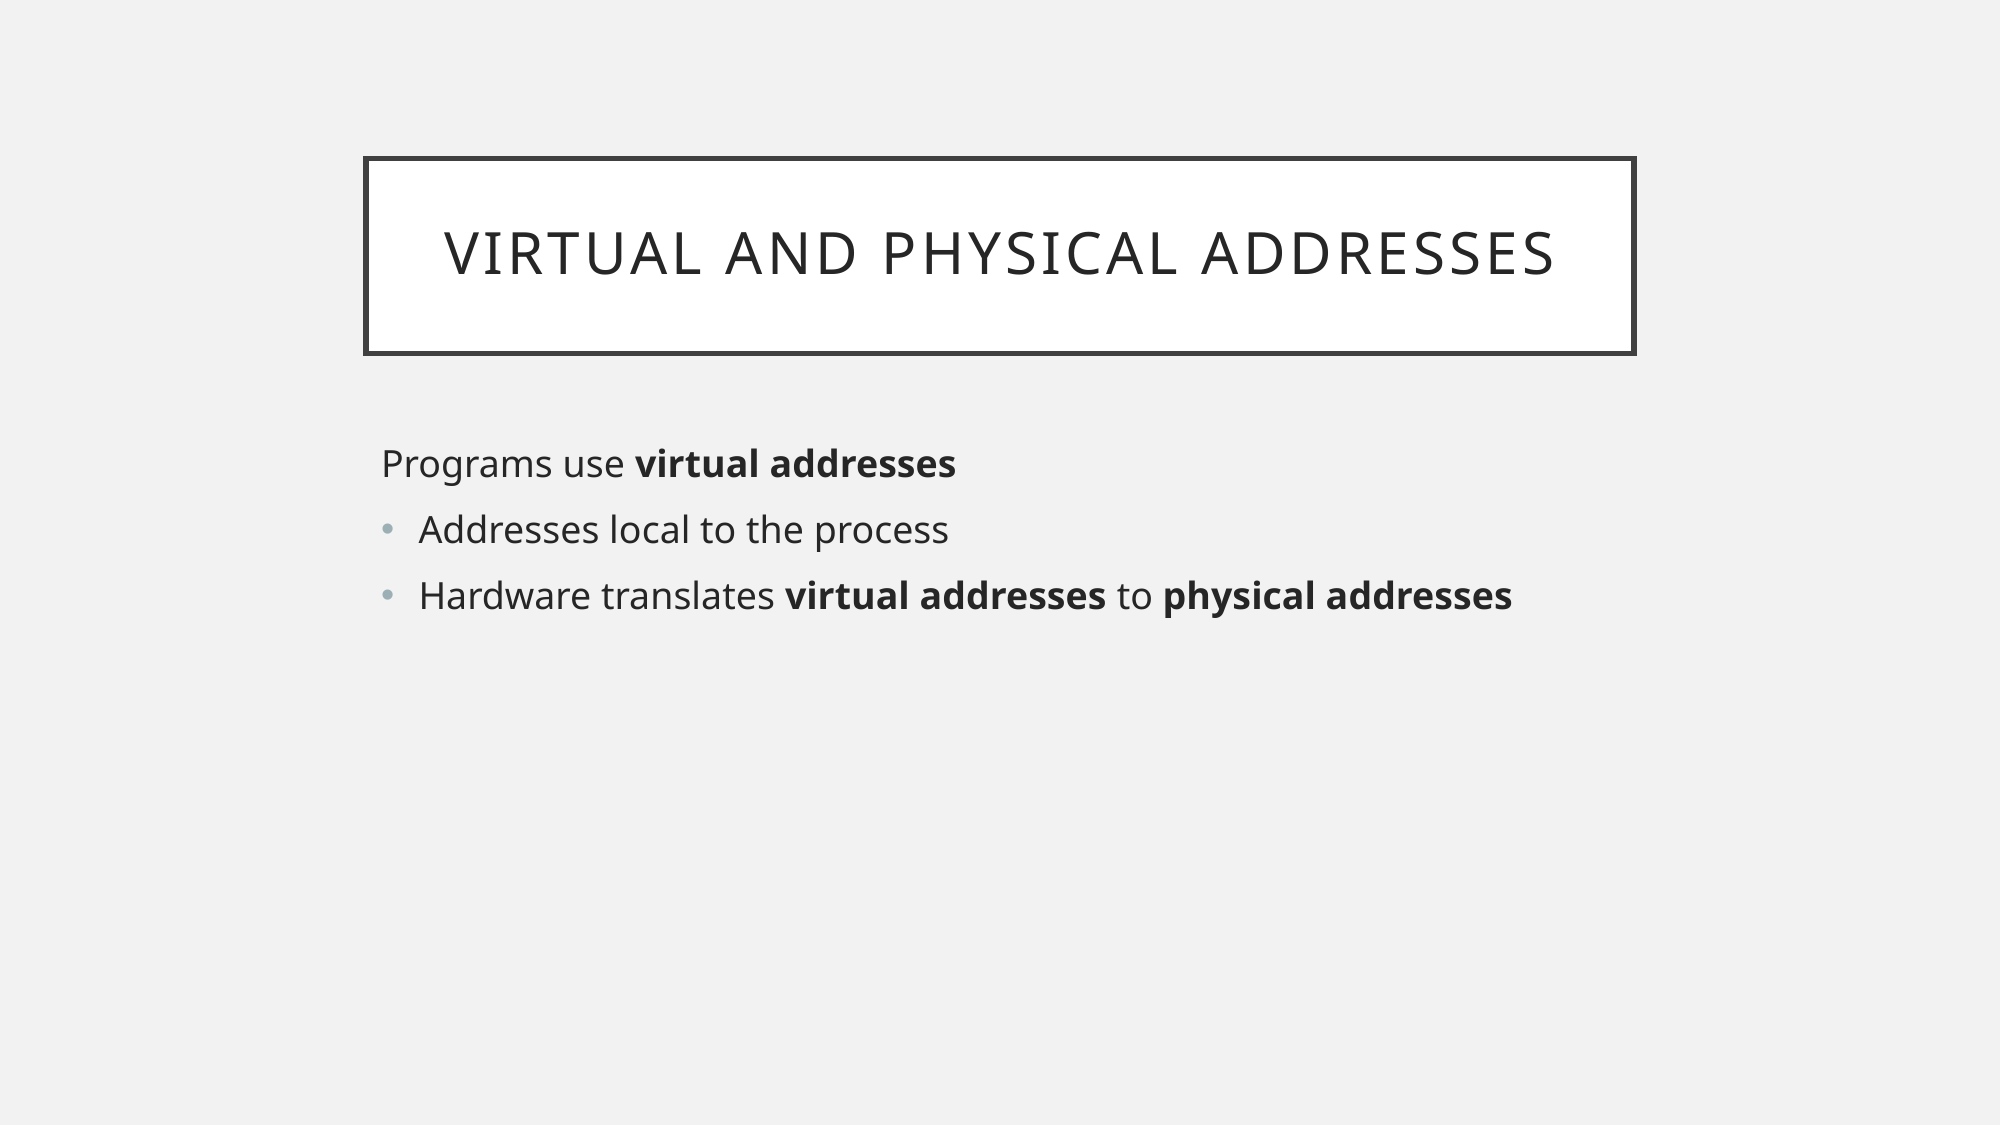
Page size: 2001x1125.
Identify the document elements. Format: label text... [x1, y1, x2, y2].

title Virtual and Physical Addresses [363, 156, 1637, 356]
list Programs use virtual addresses Addresses local to the process Hardware translates virtual addresses to physical addresses [366, 432, 1634, 942]
